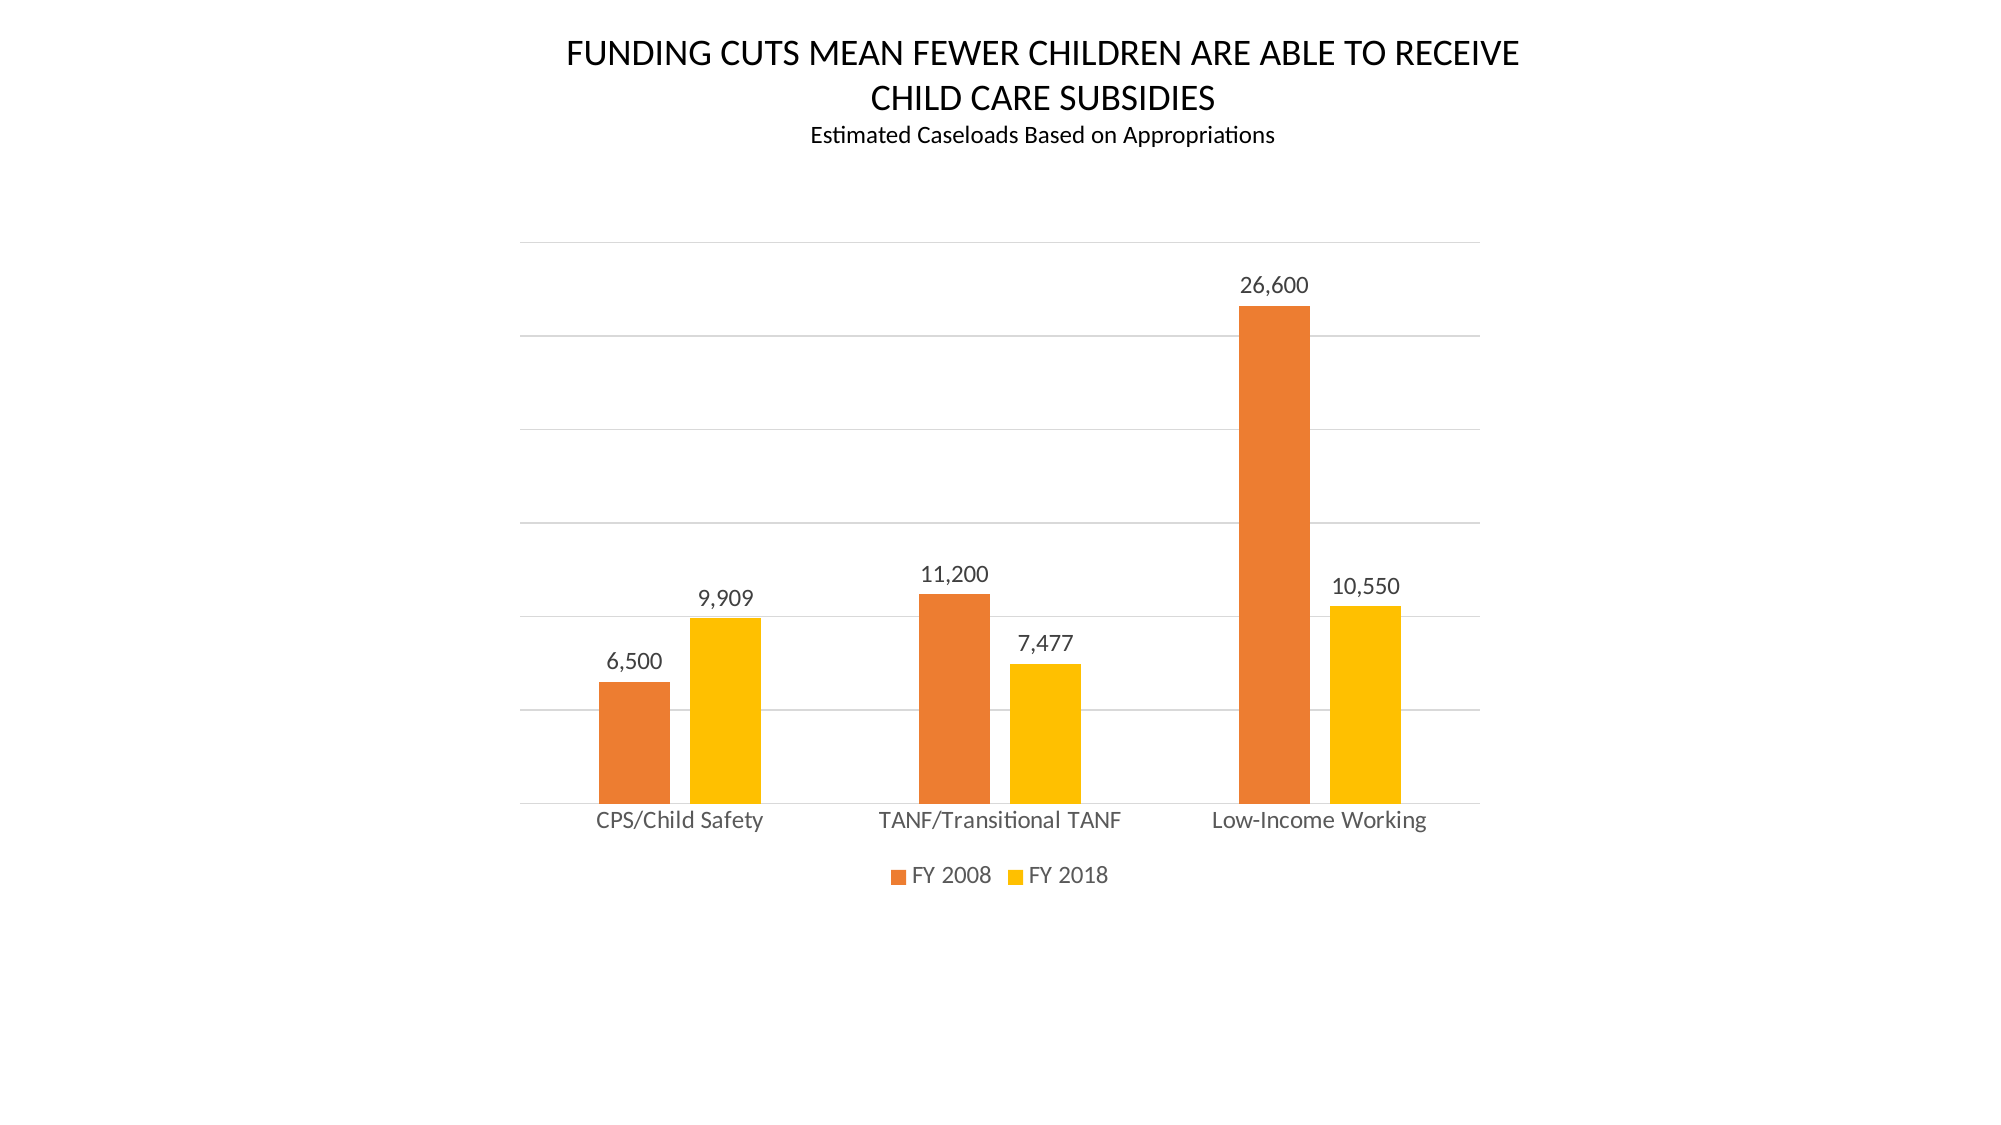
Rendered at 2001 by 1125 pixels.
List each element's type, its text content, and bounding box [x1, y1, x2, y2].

chart [499, 229, 1500, 896]
text_box FUNDING CUTS MEAN FEWER CHILDREN ARE ABLE TO RECEIVE CHILD CARE SUBSIDIES Estimated Caseloads Based on Appropriations [524, 21, 1563, 156]
